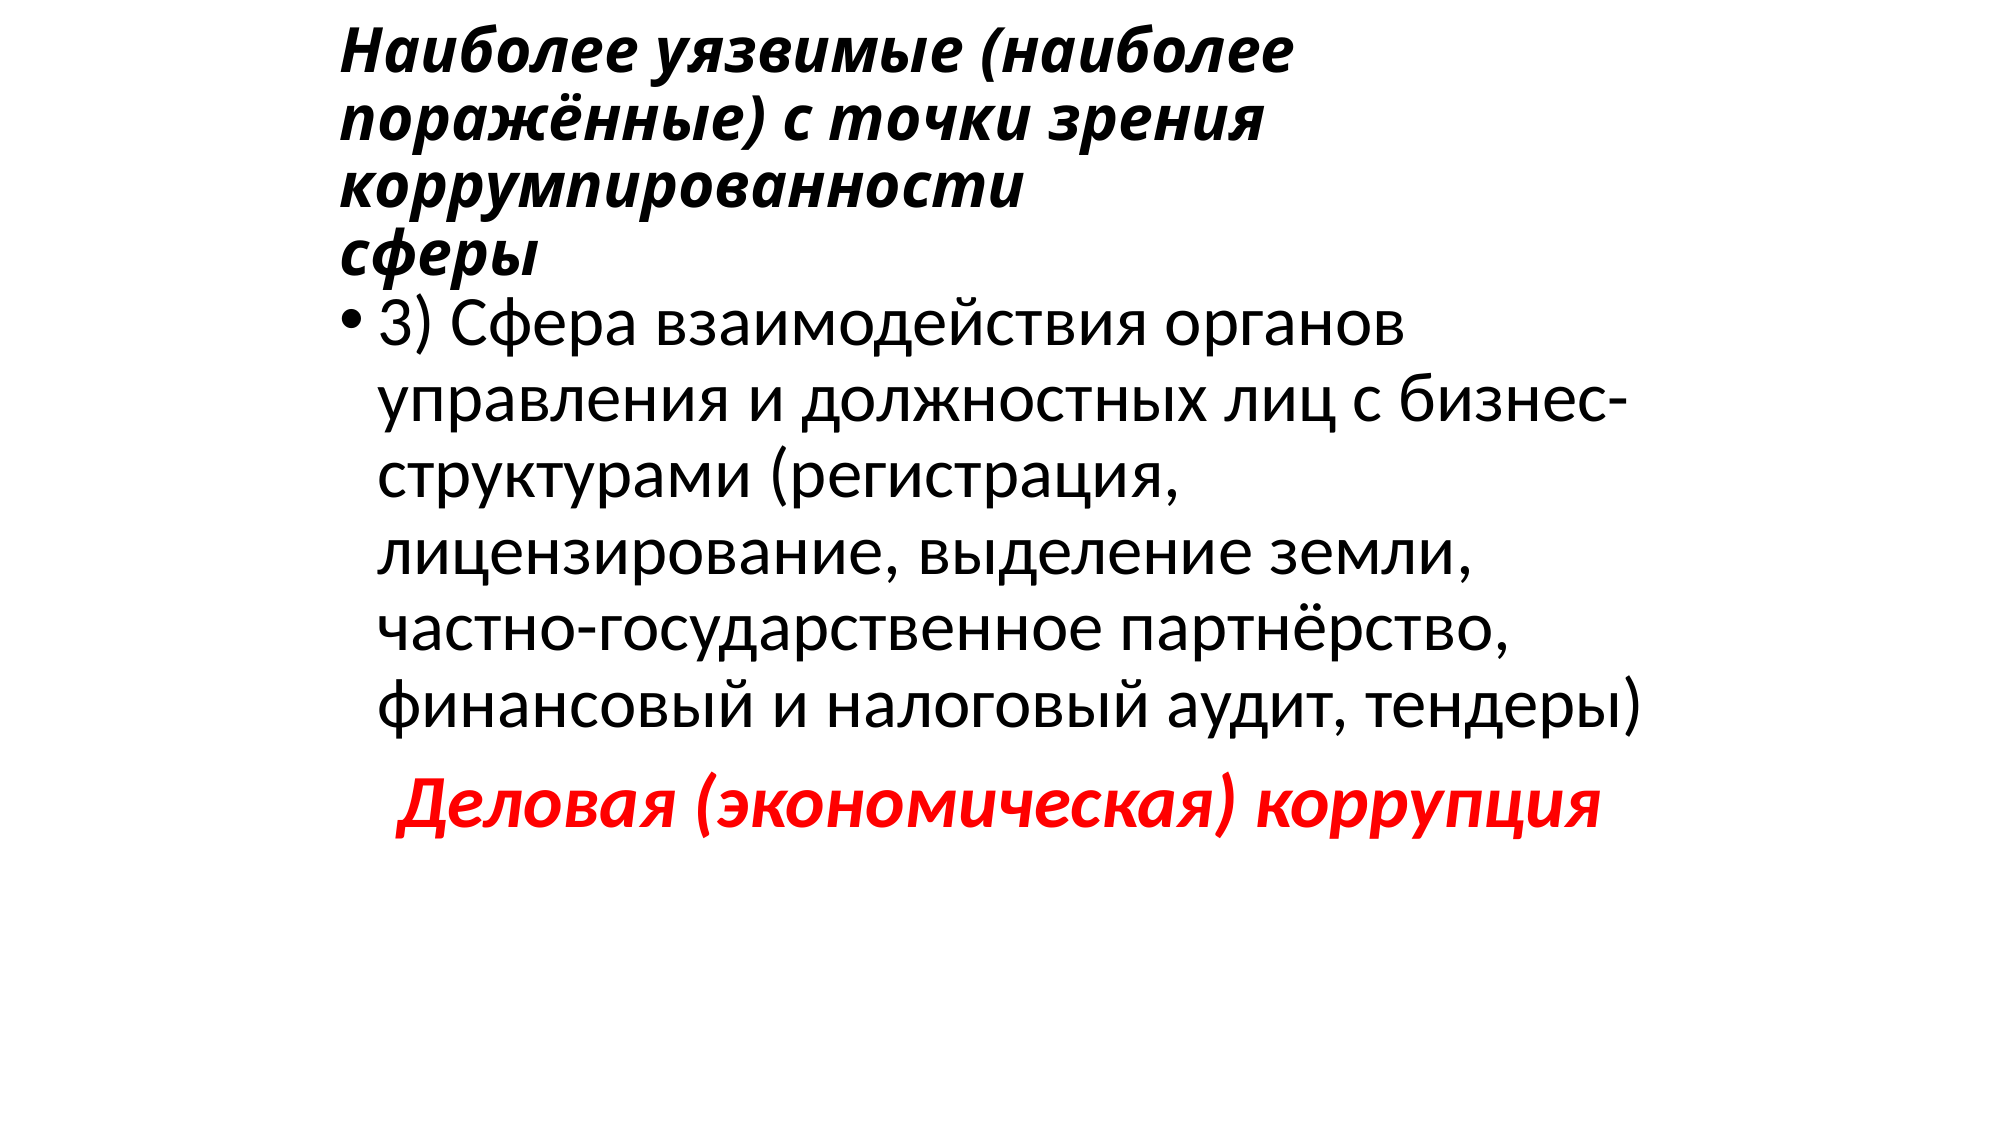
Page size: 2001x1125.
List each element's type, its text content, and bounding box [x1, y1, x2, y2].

title Наиболее уязвимые (наиболее поражённые) с точки зрения коррумпированности сферы [324, 30, 1675, 276]
list 3) Сфера взаимодействия органов управления и должностных лиц с бизнес-структурами (регистрация, лицензирование, выделение земли, частно-государственное партнёрство, финансовый и налоговый аудит, тендеры) Деловая (экономическая) коррупция [324, 276, 1675, 1005]
